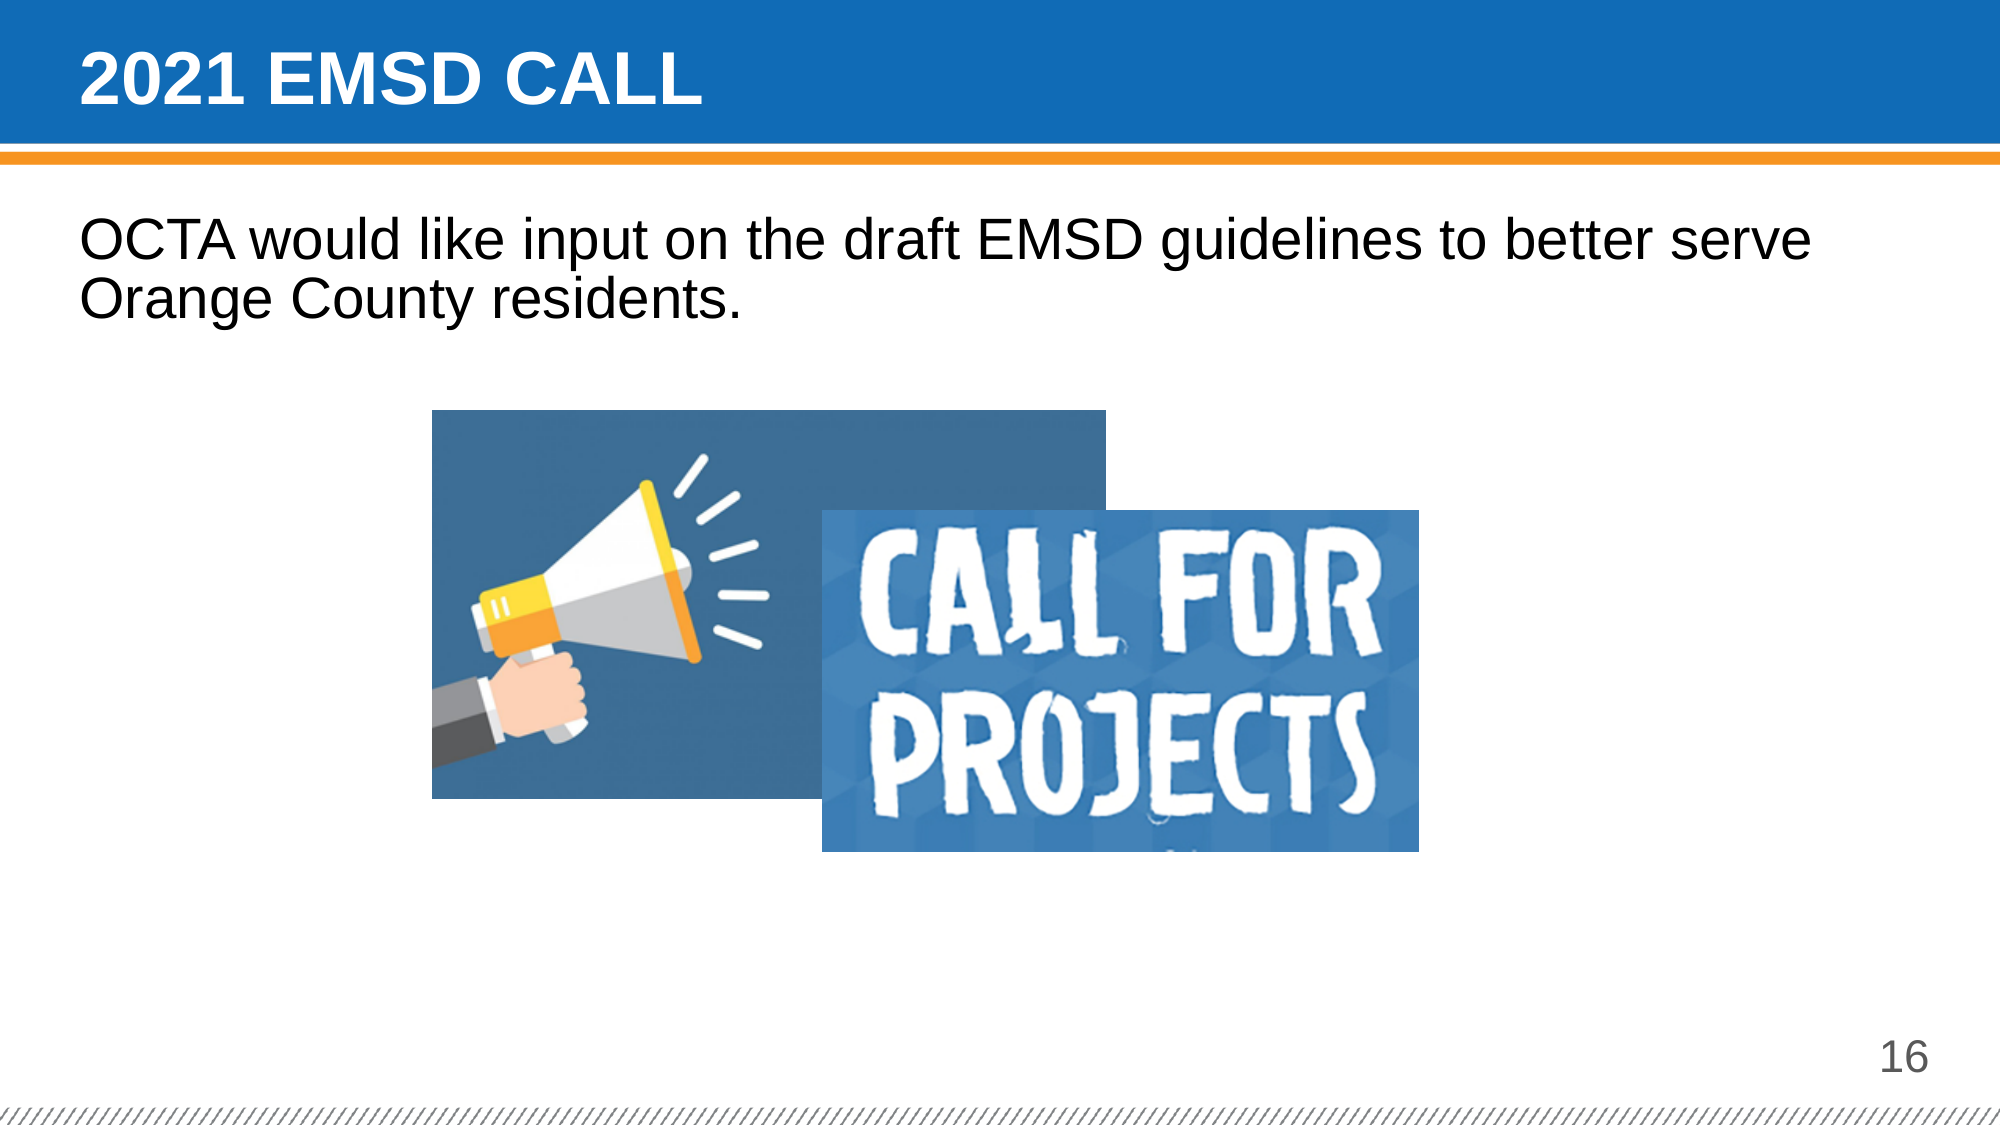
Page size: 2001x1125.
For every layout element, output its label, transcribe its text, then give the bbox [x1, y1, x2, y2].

title 2021 EMSD Call [64, 0, 1931, 164]
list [431, 410, 1106, 799]
slide_number 16 [1835, 1005, 1974, 1103]
picture [822, 510, 1419, 852]
list OCTA would like input on the draft EMSD guidelines to better serve Orange County residents. [64, 205, 1931, 1006]
